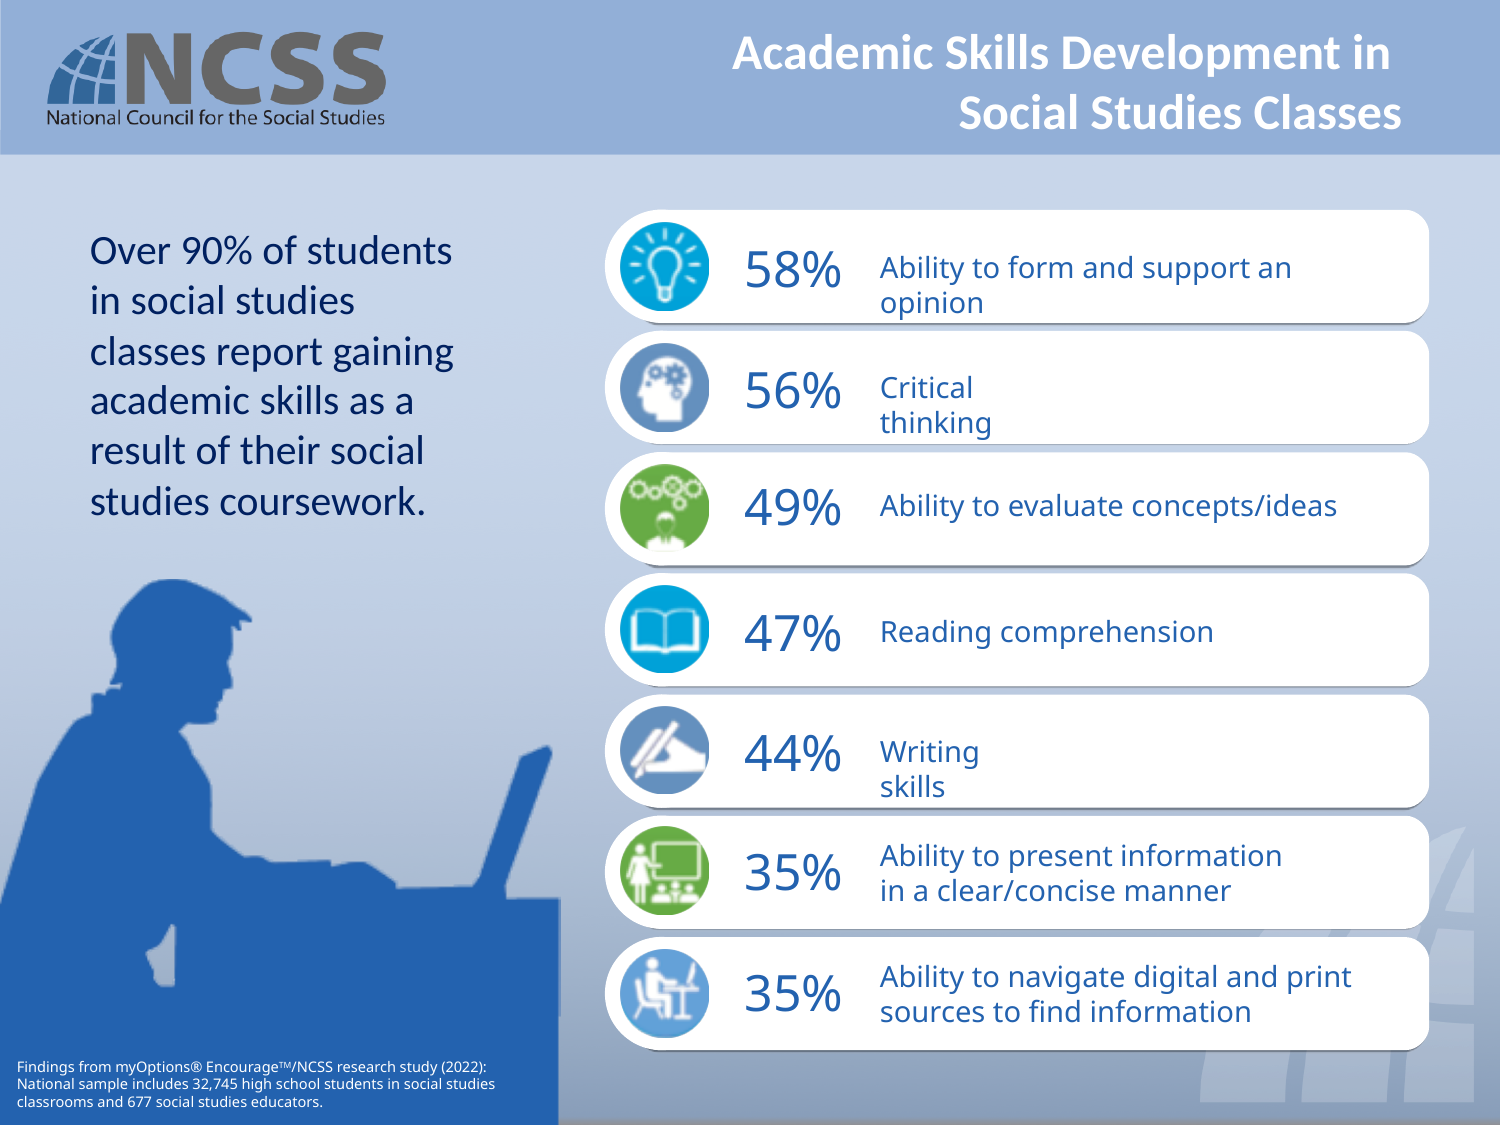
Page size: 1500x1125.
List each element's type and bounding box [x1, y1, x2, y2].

text_box [604, 815, 1430, 930]
picture [0, 0, 1500, 1125]
text_box [604, 209, 1430, 324]
text_box [604, 572, 1430, 687]
text_box [604, 694, 1430, 808]
text_box [604, 330, 1430, 445]
text_box [604, 936, 1430, 1051]
text_box [604, 451, 1430, 566]
